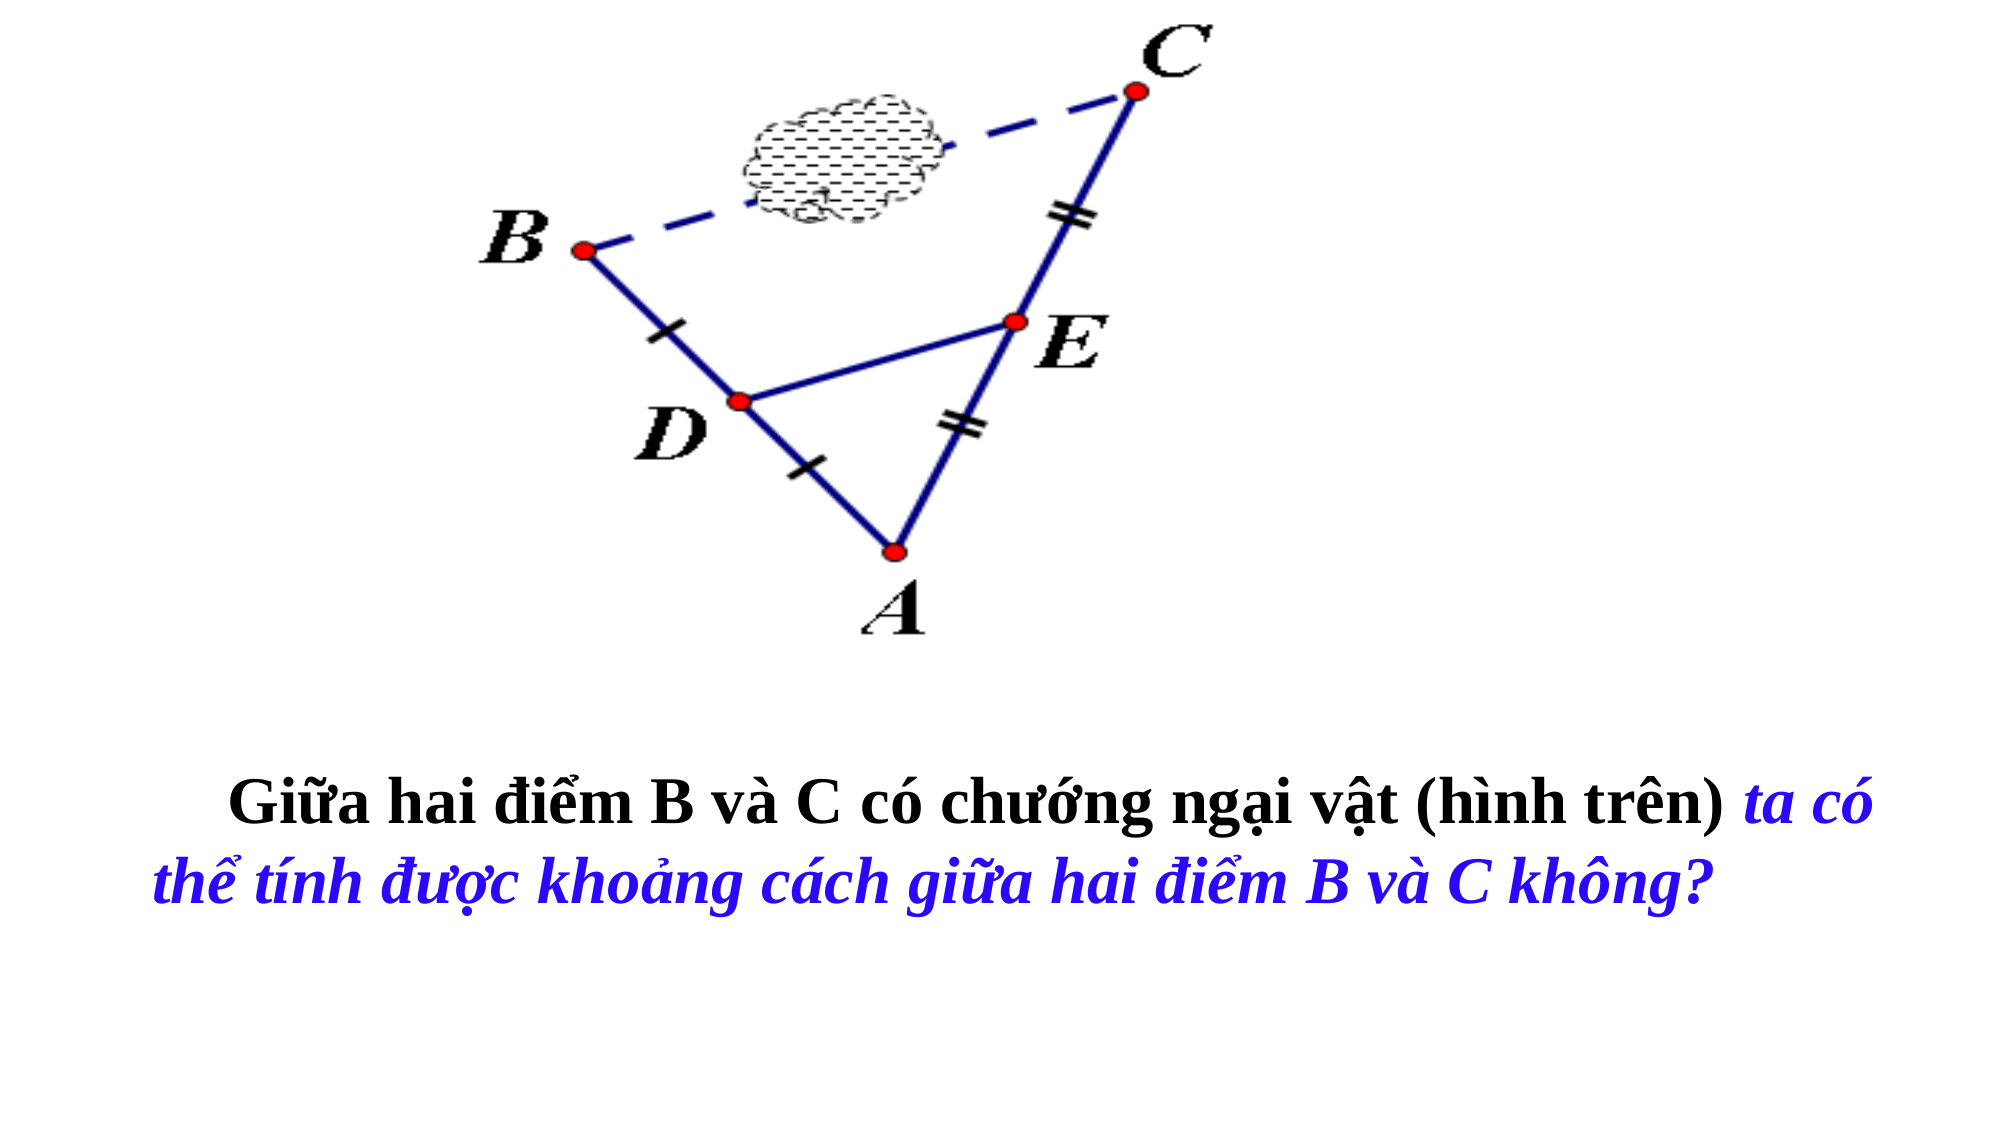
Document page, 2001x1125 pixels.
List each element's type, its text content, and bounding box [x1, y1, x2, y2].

picture [474, 0, 1226, 650]
text_box Giữa hai điểm B và C có chướng ngại vật (hình trên) ta có thể tính được khoảng cách giữa hai điểm B và C không? [137, 749, 1941, 925]
